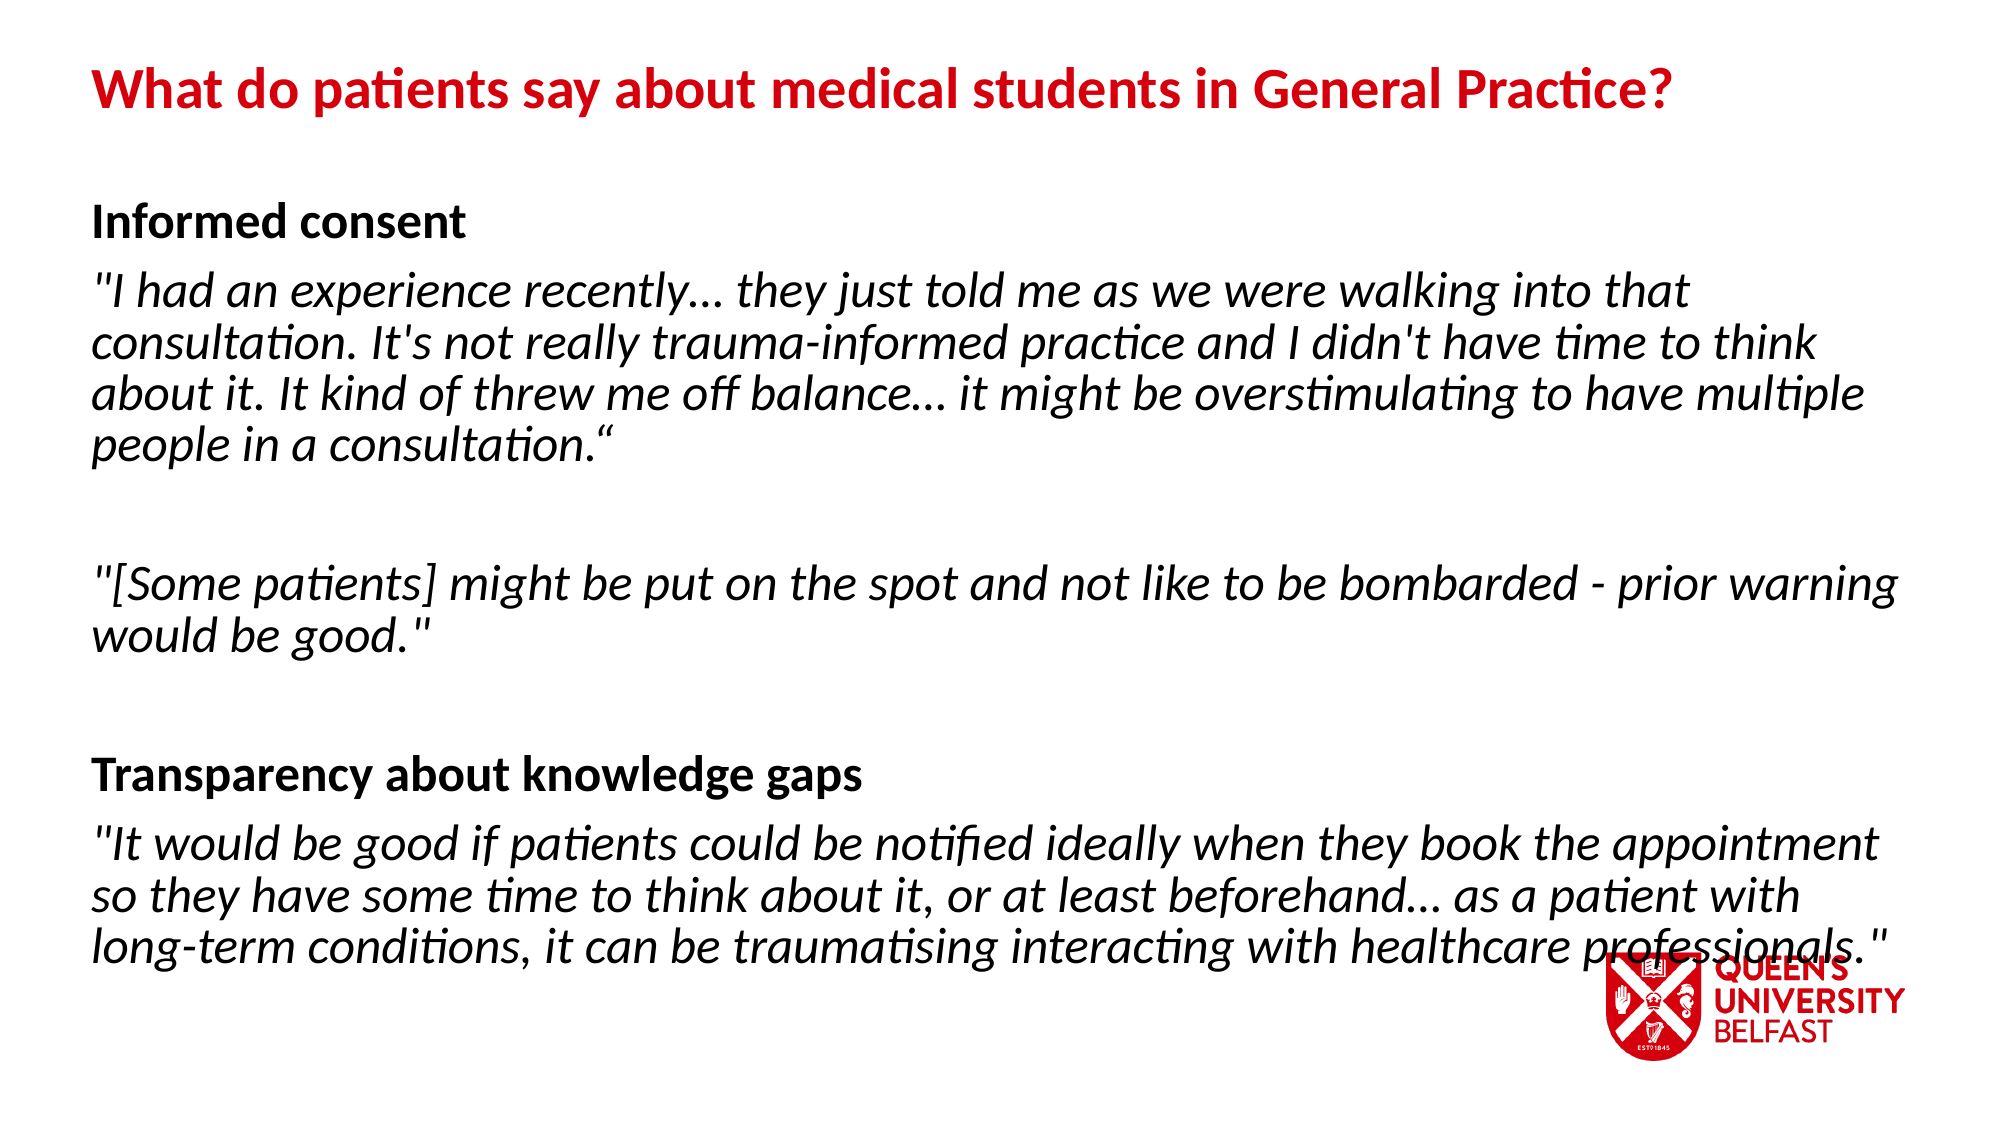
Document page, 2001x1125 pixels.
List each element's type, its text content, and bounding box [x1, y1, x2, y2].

list Informed consent "I had an experience recently… they just told me as we were walking into that consultation. It's not really trauma-informed practice and I didn't have time to think about it. It kind of threw me off balance… it might be overstimulating to have multiple people in a consultation.“ "[Some patients] might be put on the spot and not like to be bombarded - prior warning would be good." Transparency about knowledge gaps "It would be good if patients could be notified ideally when they book the appointment so they have some time to think about it, or at least beforehand… as a patient with long-term conditions, it can be traumatising interacting with healthcare professionals." [76, 71, 1924, 1025]
picture [1605, 1025, 1906, 1065]
list What do patients say about medical students in General Practice? [76, 58, 1850, 289]
